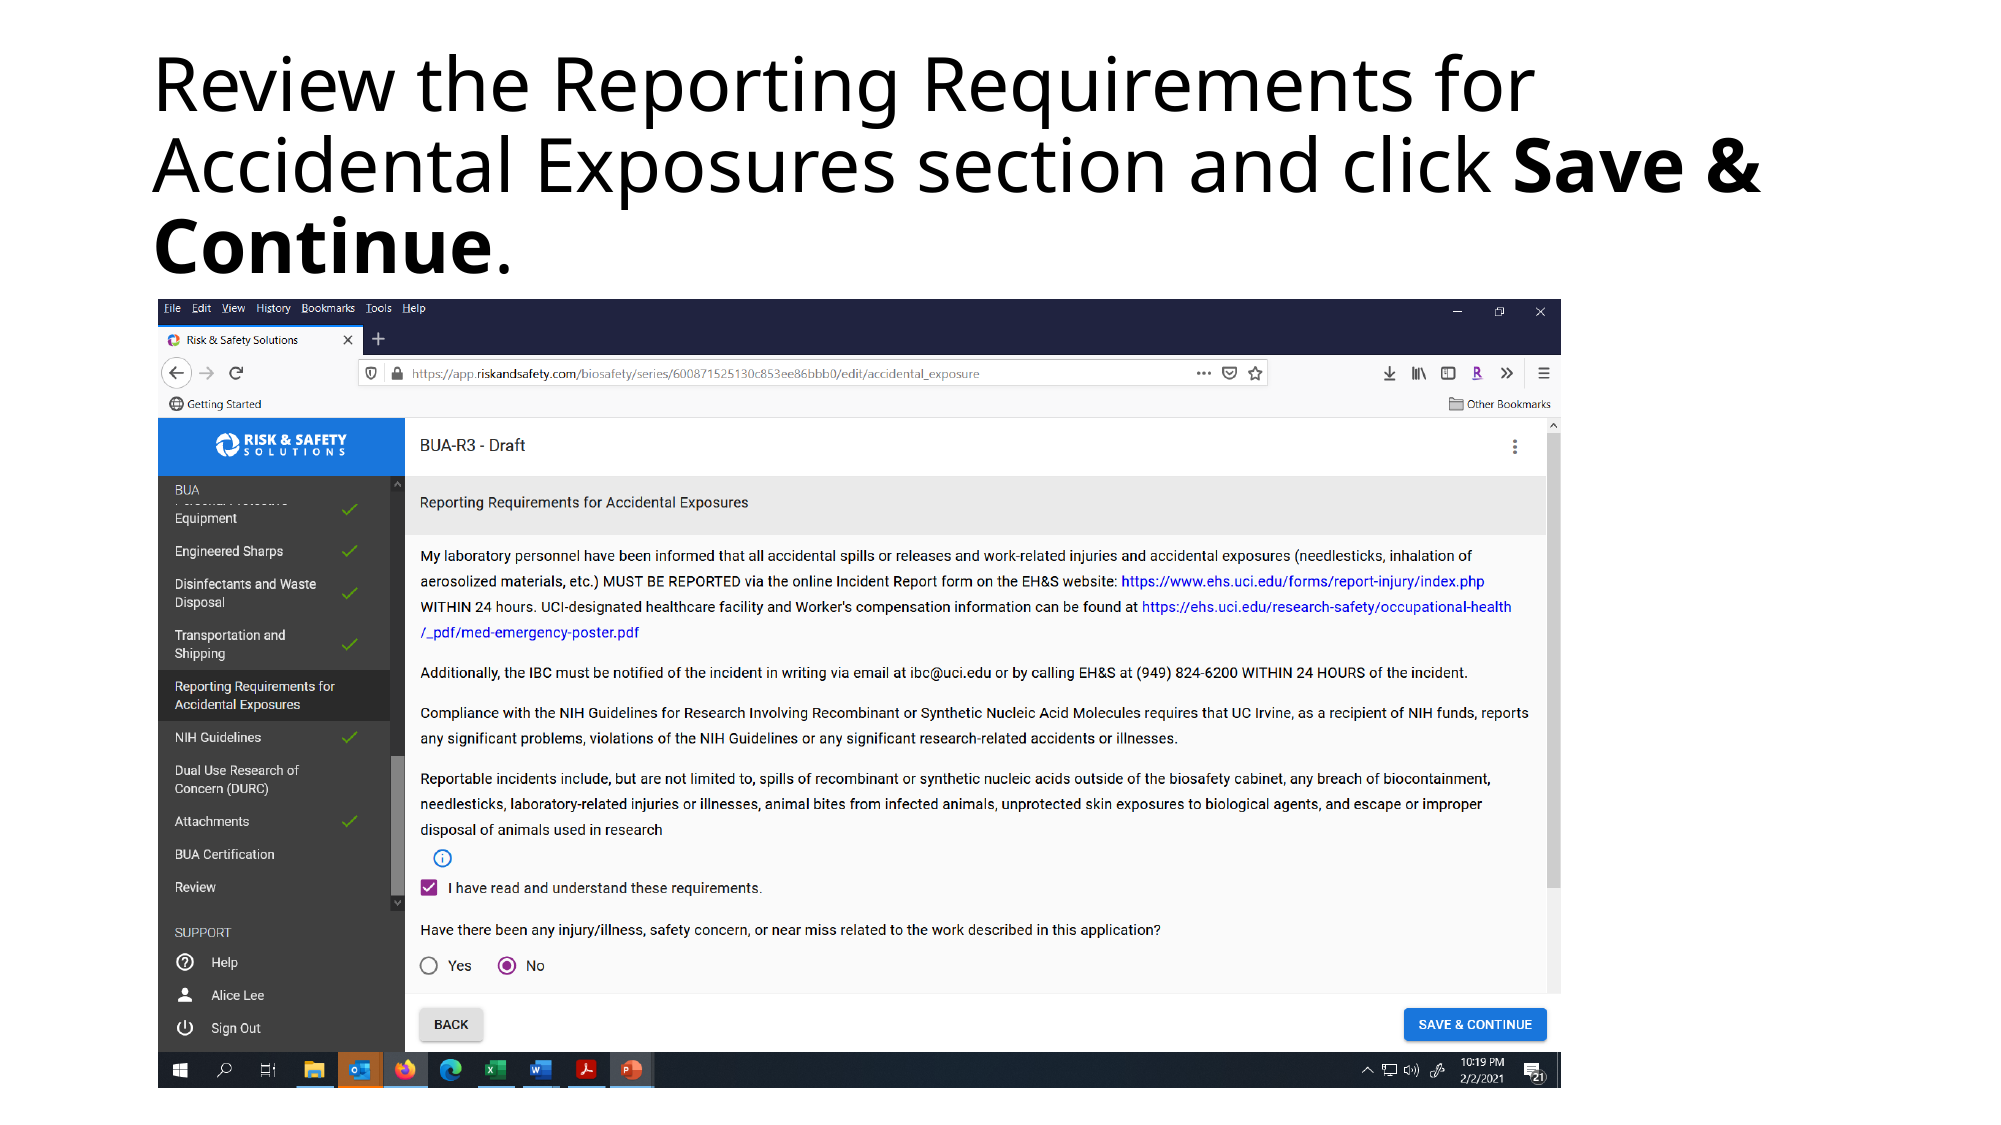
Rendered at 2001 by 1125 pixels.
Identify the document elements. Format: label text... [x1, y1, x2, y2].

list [158, 299, 1561, 1089]
title Review the Reporting Requirements for Accidental Exposures section and click Save & Continue. [137, 58, 1863, 278]
